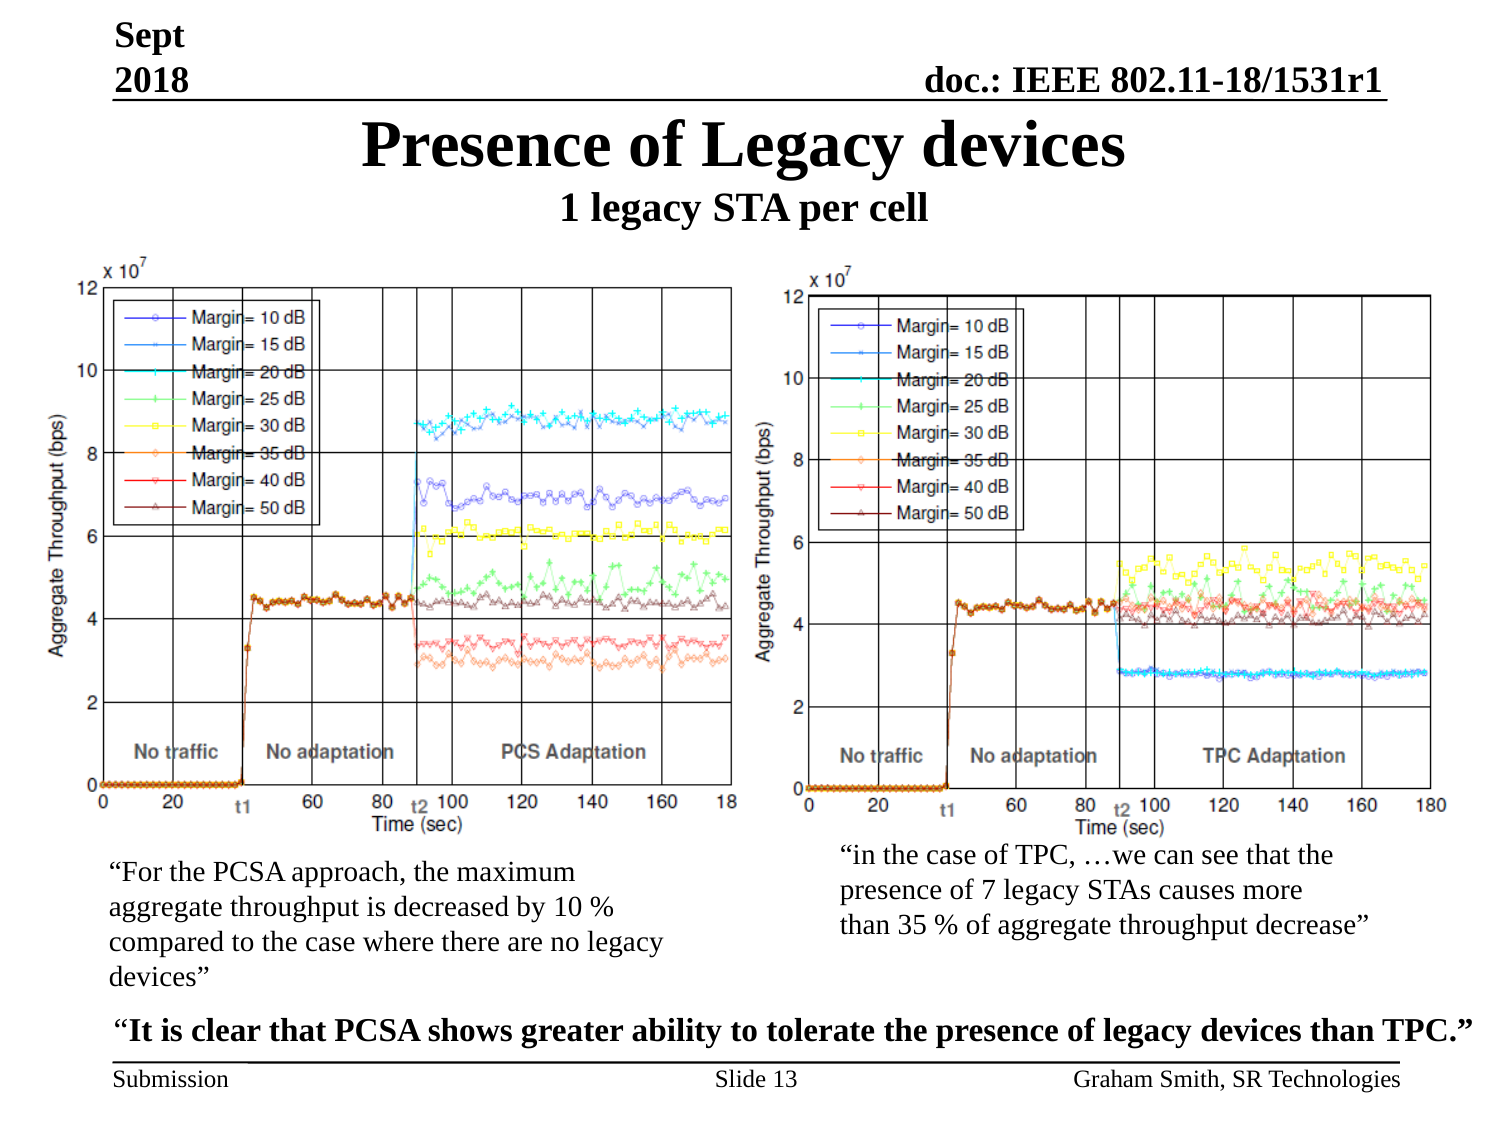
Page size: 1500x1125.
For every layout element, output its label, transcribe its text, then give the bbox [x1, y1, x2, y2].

picture [2, 239, 1476, 848]
title Presence of Legacy devices 1 legacy STA per cell [106, 134, 1382, 224]
text_box “For the PCSA approach, the maximum aggregate throughput is decreased by 10 % compared to the case where there are no legacy devices” [93, 855, 744, 1000]
text_box “in the case of TPC, …we can see that the presence of 7 legacy STAs causes more than 35 % of aggregate throughput decrease” [825, 855, 1388, 948]
footer Graham Smith, SR Technologies [1069, 1061, 1402, 1093]
text_box “It is clear that PCSA shows greater ability to tolerate the presence of legacy devices than TPC.” [99, 1001, 1491, 1056]
slide_number Slide 13 [712, 1061, 800, 1093]
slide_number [114, 54, 270, 101]
